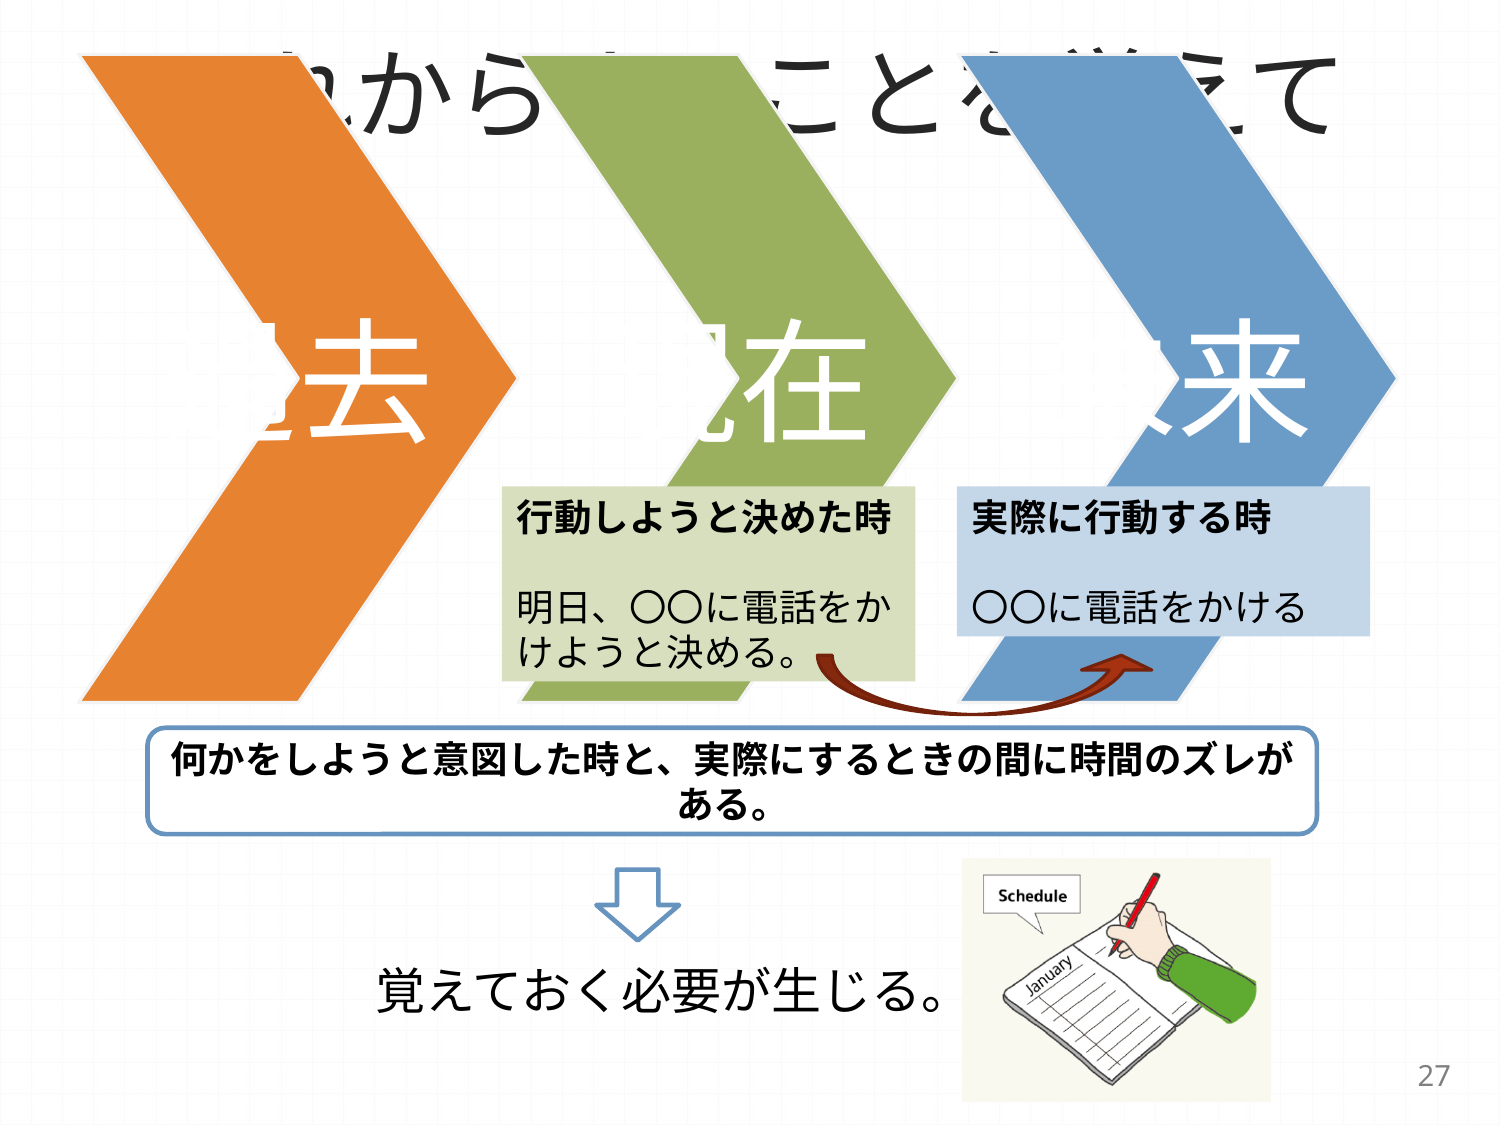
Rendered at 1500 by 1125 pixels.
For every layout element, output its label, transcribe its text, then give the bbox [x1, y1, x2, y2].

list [78, 54, 1398, 703]
title これからすることを覚えておく [90, 33, 1410, 271]
text_box 何かをしようと意図した時と、実際にするときの間に時間のズレがある。 [145, 726, 1319, 836]
text_box [895, 709, 1051, 717]
text_box [594, 868, 681, 942]
picture [962, 857, 1272, 1102]
text_box 覚えておく必要が生じる。 [360, 952, 956, 1028]
slide_number 27 [1274, 1046, 1467, 1107]
